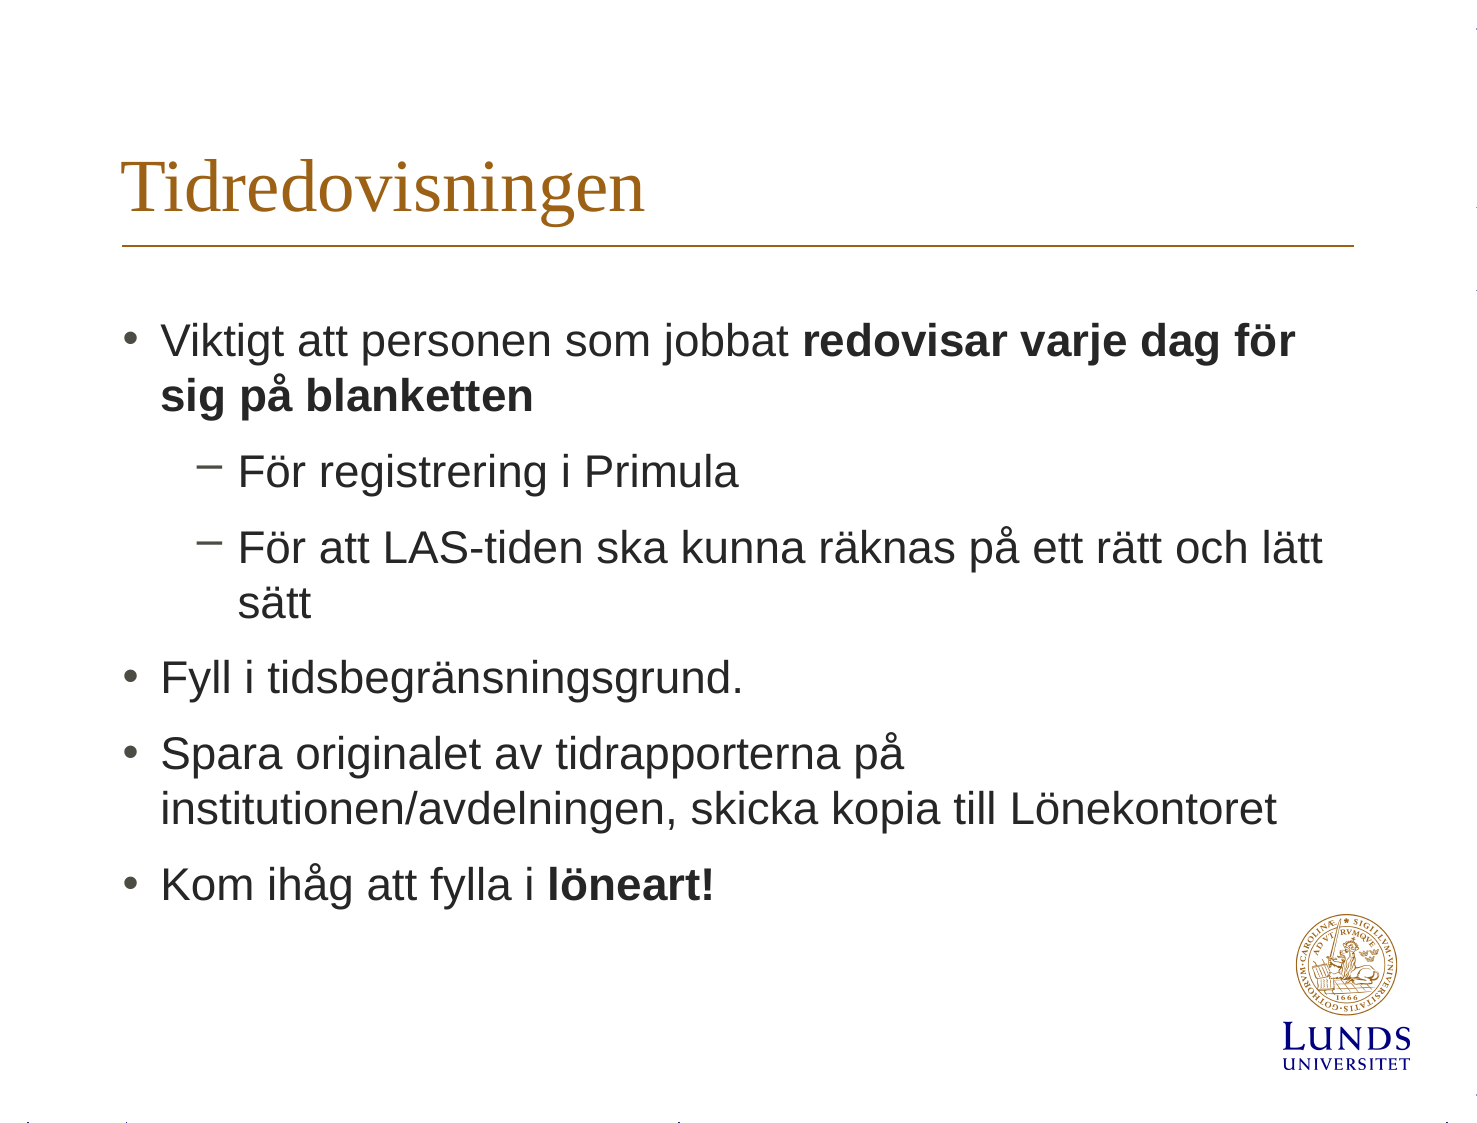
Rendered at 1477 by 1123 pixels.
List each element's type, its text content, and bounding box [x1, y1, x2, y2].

picture [1283, 914, 1410, 1070]
title Tidredovisningen [105, 46, 1354, 234]
list Viktigt att personen som jobbat redovisar varje dag för sig på blanketten För registrering i Primula För att LAS-tiden ska kunna räknas på ett rätt och lätt sätt Fyll i tidsbegränsningsgrund. Spara originalet av tidrapporterna på institutionen/avdelningen, skicka kopia till Lönekontoret Kom ihåg att fylla i löneart! [107, 302, 1353, 888]
